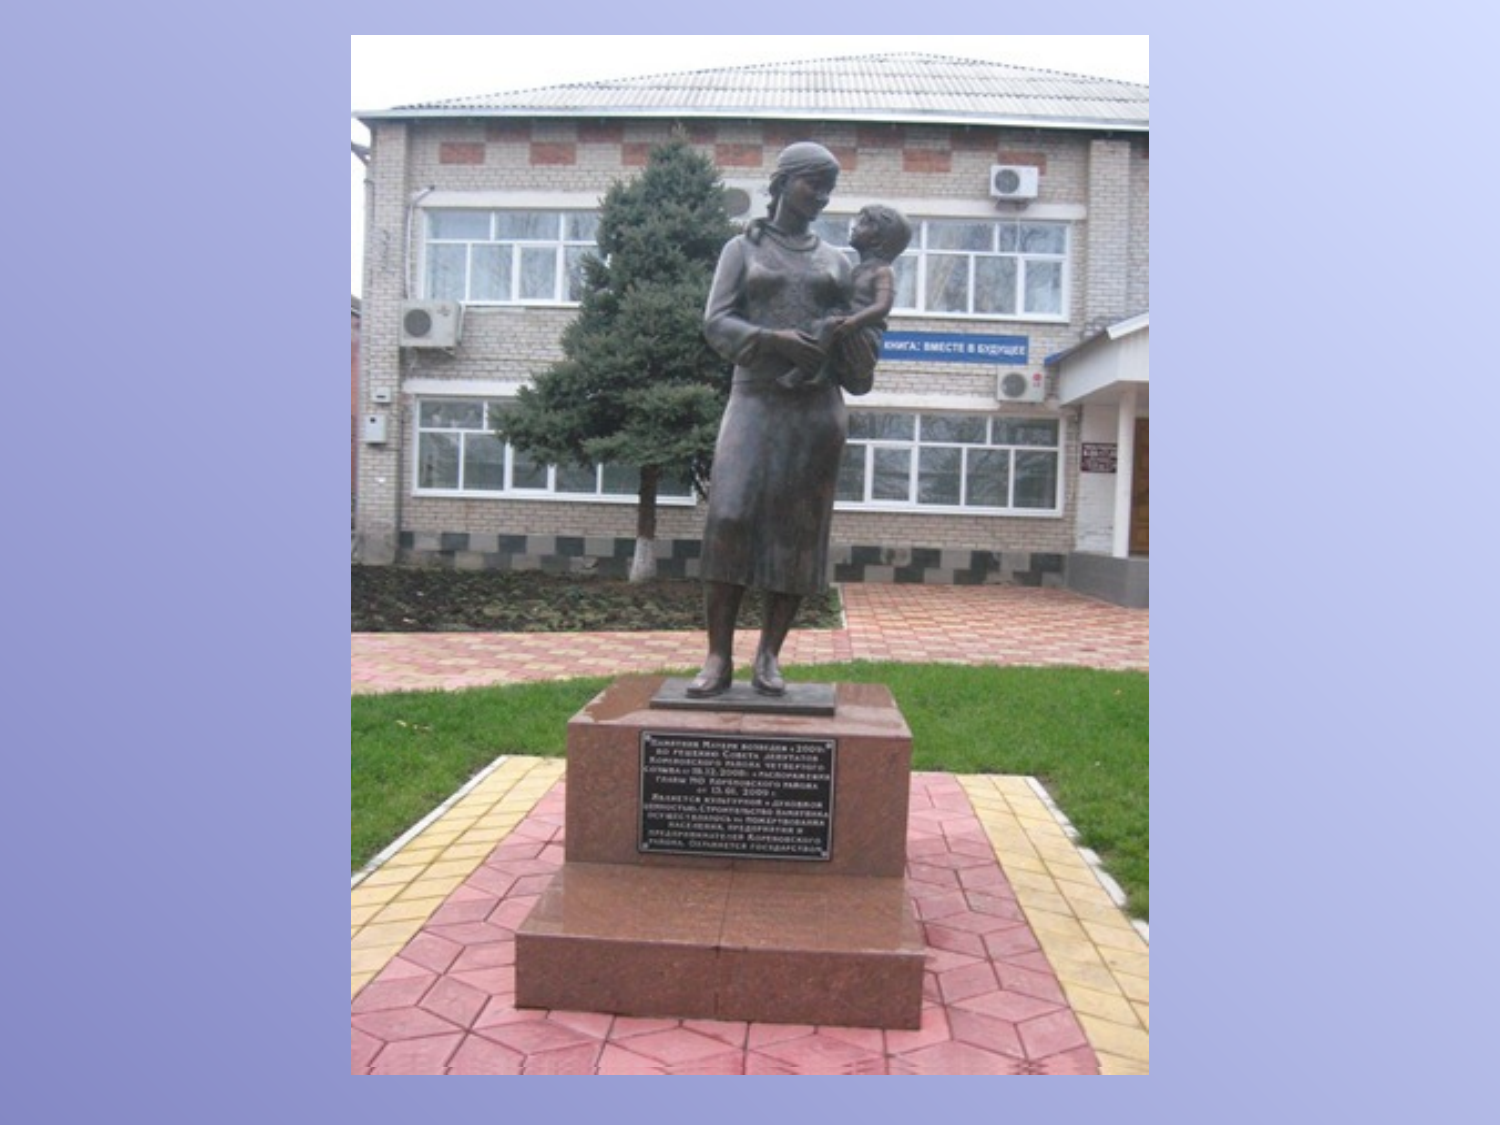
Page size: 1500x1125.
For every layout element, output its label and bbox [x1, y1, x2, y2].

picture [351, 34, 1149, 1075]
